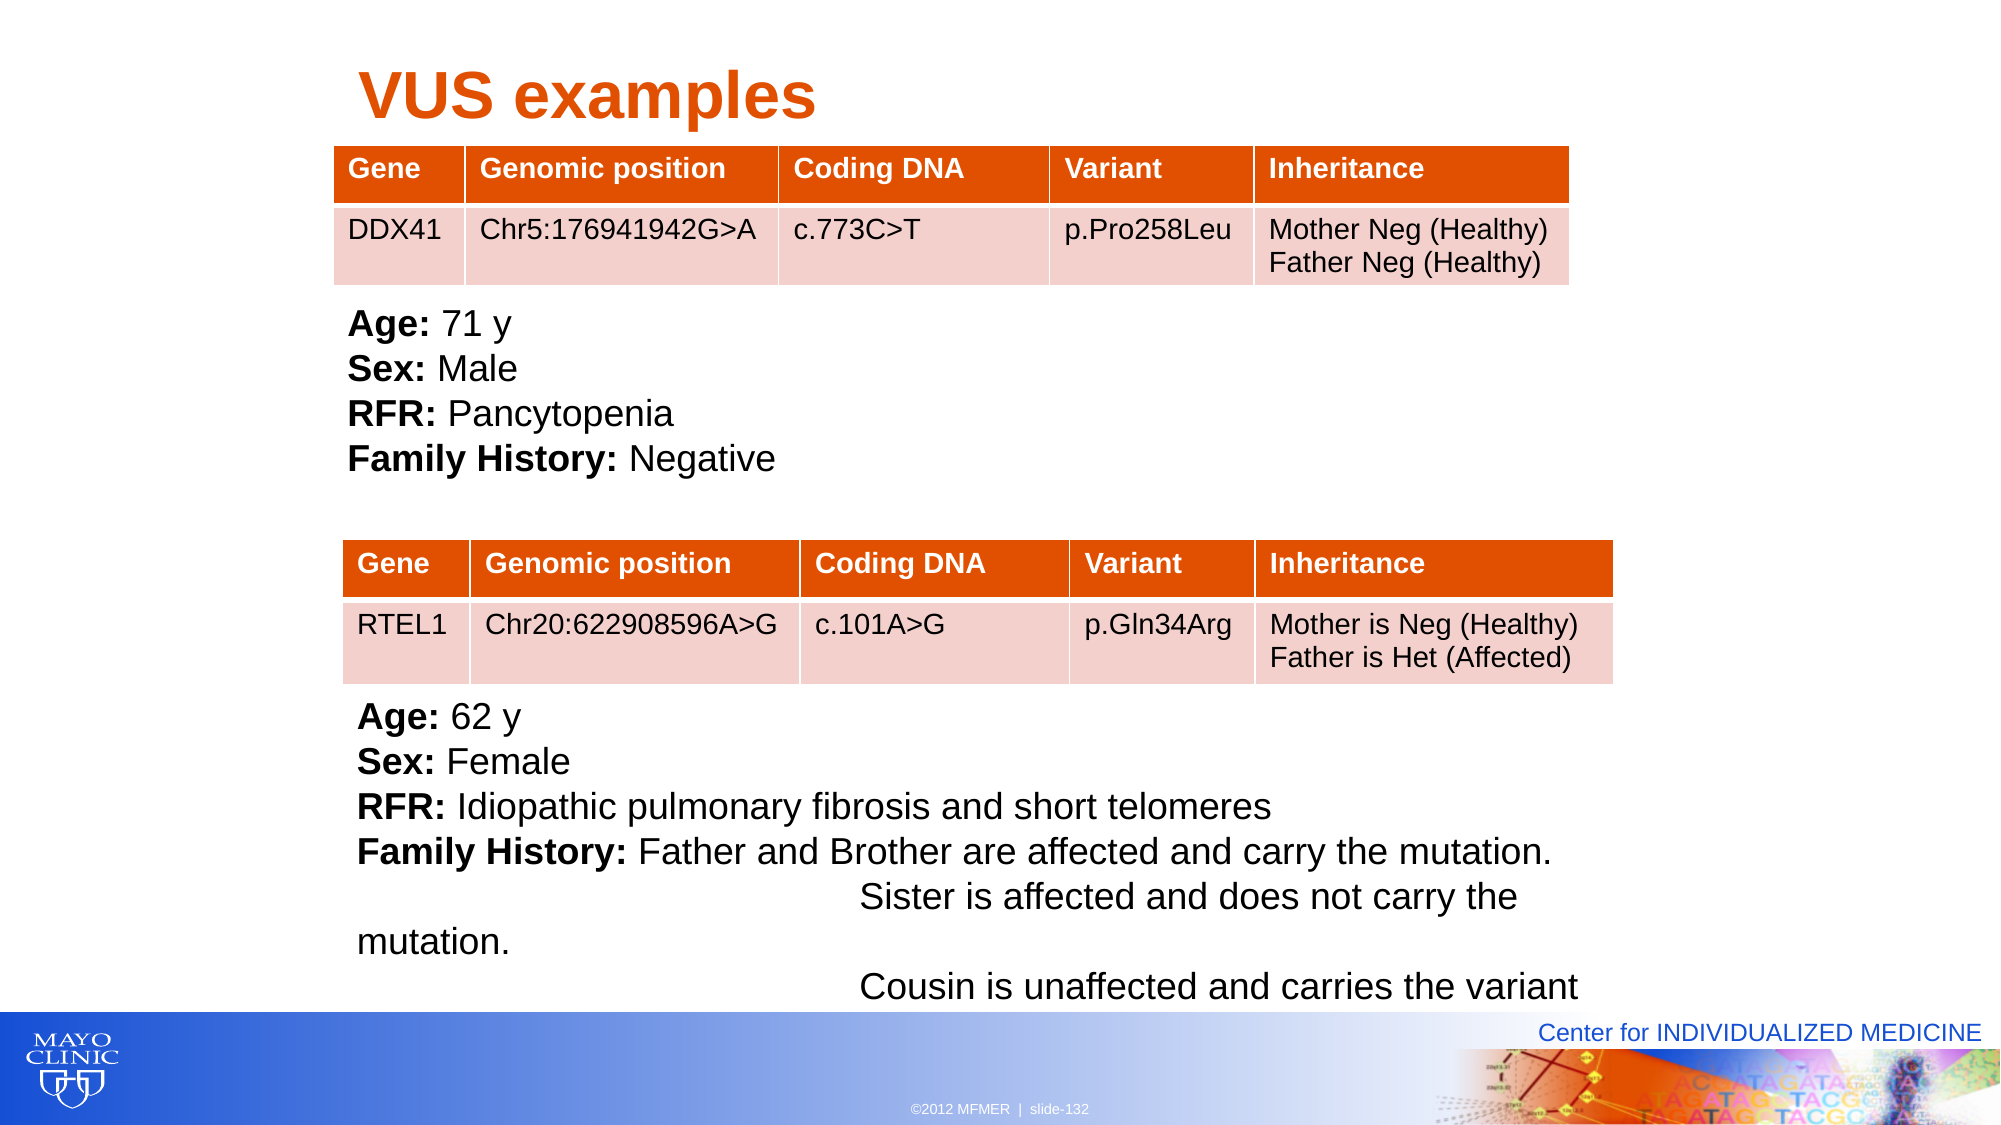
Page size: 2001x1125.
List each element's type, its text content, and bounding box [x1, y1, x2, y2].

table_header Variant [1070, 540, 1254, 597]
table_header Gene [334, 146, 464, 203]
table_cell c.773C>T [779, 208, 1049, 285]
table_cell Chr20:622908596A>G [471, 603, 799, 684]
table_cell Mother is Neg (Healthy) Father is Het (Affected) [1256, 603, 1613, 684]
picture [1378, 1049, 2000, 1125]
table_header Variant [1050, 146, 1253, 203]
table_header Inheritance [1256, 540, 1613, 597]
title VUS examples [358, 0, 1642, 140]
table_cell Mother Neg (Healthy) Father Neg (Healthy) [1255, 208, 1569, 285]
table_header Inheritance [1255, 146, 1569, 203]
table_header Genomic position [466, 146, 778, 203]
table_cell RTEL1 [343, 603, 469, 684]
table_header Coding DNA [801, 540, 1069, 597]
table_cell DDX41 [334, 208, 464, 285]
table_cell p.Gln34Arg [1070, 603, 1254, 684]
table_header Coding DNA [779, 146, 1049, 203]
table_header Gene [343, 540, 469, 597]
text_box Age: 62 y Sex: Female RFR: Idiopathic pulmonary fibrosis and short telomeres Family History: Father and Brother are affected and carry the mutation. Sister is affected and does not carry the mutation. Cousin is unaffected and carries the variant [342, 685, 1597, 1015]
text_box Age: 71 y Sex: Male RFR: Pancytopenia Family History: Negative [332, 291, 871, 487]
table_cell p.Pro258Leu [1050, 208, 1253, 285]
table_header Genomic position [471, 540, 799, 597]
table_cell Chr5:176941942G>A [466, 208, 778, 285]
table_cell c.101A>G [801, 603, 1069, 684]
